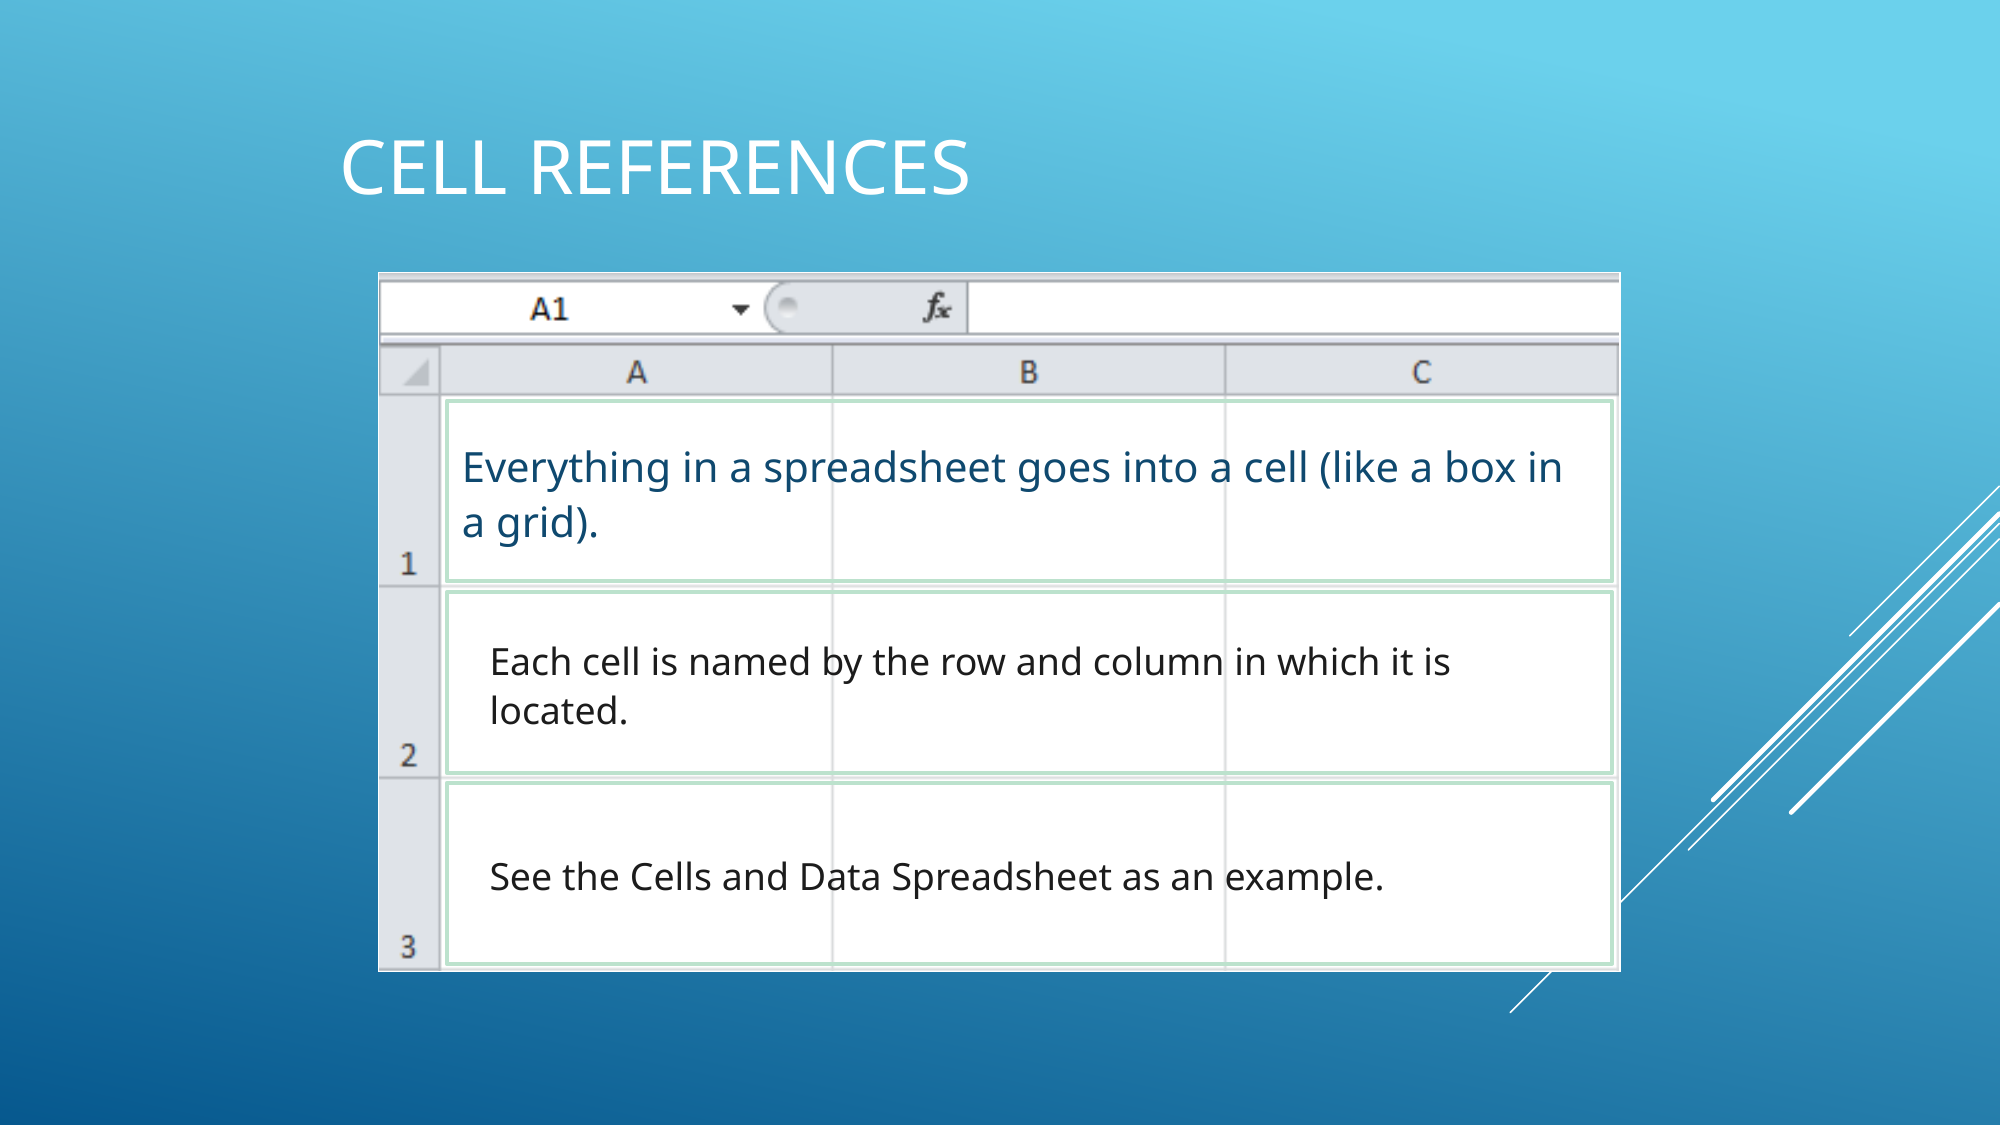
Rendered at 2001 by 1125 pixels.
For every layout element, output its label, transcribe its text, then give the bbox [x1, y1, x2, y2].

picture [378, 273, 1620, 971]
title Cell References [324, 69, 1674, 261]
